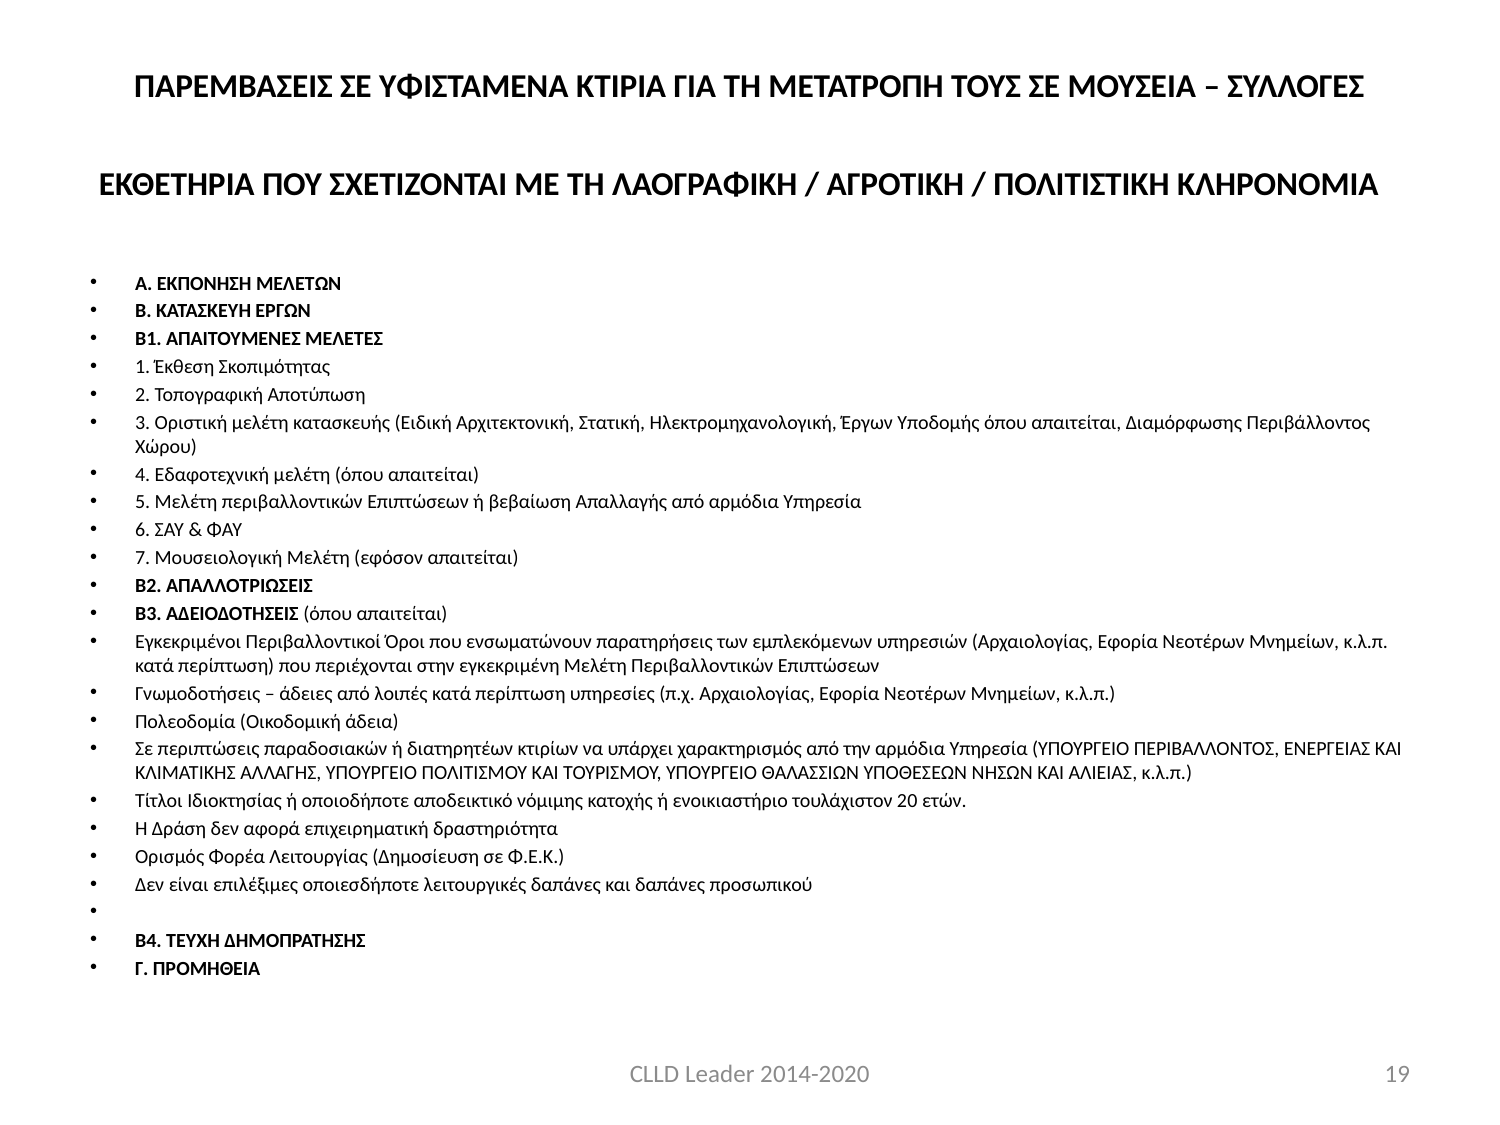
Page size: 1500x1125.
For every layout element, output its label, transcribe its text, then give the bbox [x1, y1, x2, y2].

title ΠΑΡΕΜΒΑΣΕΙΣ ΣΕ ΥΦΙΣΤΑΜΕΝΑ ΚΤΙΡΙΑ ΓΙΑ ΤΗ ΜΕΤΑΤΡΟΠΗ ΤΟΥΣ ΣΕ ΜΟΥΣΕΙΑ – ΣΥΛΛΟΓΕΣ ΕΚΘΕΤΗΡΙΑ ΠΟΥ ΣΧΕΤΙΖΟΝΤΑΙ ΜΕ ΤΗ ΛΑΟΓΡΑΦΙΚΗ / ΑΓΡΟΤΙΚΗ / ΠΟΛΙΤΙΣΤΙΚΗ ΚΛΗΡΟΝΟΜΙΑ [75, 45, 1425, 233]
slide_number 19 [1074, 1042, 1425, 1103]
footer CLLD Leader 2014-2020 [512, 1042, 988, 1103]
list Α. ΕΚΠΟΝΗΣΗ ΜΕΛΕΤΩΝ Β. ΚΑΤΑΣΚΕΥΗ ΕΡΓΩΝ Β1. ΑΠΑΙΤΟΥΜΕΝΕΣ ΜΕΛΕΤΕΣ 1. Έκθεση Σκοπιμότητας 2. Τοπογραφική Αποτύπωση 3. Οριστική μελέτη κατασκευής (Ειδική Αρχιτεκτονική, Στατική, Ηλεκτρομηχανολογική, Έργων Υποδομής όπου απαιτείται, Διαμόρφωσης Περιβάλλοντος Χώρου) 4. Εδαφοτεχνική μελέτη (όπου απαιτείται) 5. Μελέτη περιβαλλοντικών Επιπτώσεων ή βεβαίωση Απαλλαγής από αρμόδια Υπηρεσία 6. ΣΑΥ & ΦΑΥ 7. Μουσειολογική Μελέτη (εφόσον απαιτείται) Β2. ΑΠΑΛΛΟΤΡΙΩΣΕΙΣ Β3. ΑΔΕΙΟΔΟΤΗΣΕΙΣ (όπου απαιτείται) Εγκεκριμένοι Περιβαλλοντικοί Όροι που ενσωματώνουν παρατηρήσεις των εμπλεκόμενων υπηρεσιών (Αρχαιολογίας, Εφορία Νεοτέρων Μνημείων, κ.λ.π. κατά περίπτωση) που περιέχονται στην εγκεκριμένη Μελέτη Περιβαλλοντικών Επιπτώσεων Γνωμοδοτήσεις – άδειες από λοιπές κατά περίπτωση υπηρεσίες (π.χ. Αρχαιολογίας, Εφορία Νεοτέρων Μνημείων, κ.λ.π.) Πολεοδομία (Οικοδομική άδεια) Σε περιπτώσεις παραδοσιακών ή διατηρητέων κτιρίων να υπάρχει χαρακτηρισμός από την αρμόδια Υπηρεσία (ΥΠΟΥΡΓΕΙΟ ΠΕΡΙΒΑΛΛΟΝΤΟΣ, ΕΝΕΡΓΕΙΑΣ ΚΑΙ ΚΛΙΜΑΤΙΚΗΣ ΑΛΛΑΓΗΣ, ΥΠΟΥΡΓΕΙΟ ΠΟΛΙΤΙΣΜΟΥ ΚΑΙ ΤΟΥΡΙΣΜΟΥ, ΥΠΟΥΡΓΕΙΟ ΘΑΛΑΣΣΙΩΝ ΥΠΟΘΕΣΕΩΝ ΝΗΣΩΝ ΚΑΙ ΑΛΙΕΙΑΣ, κ.λ.π.) Τίτλοι Ιδιοκτησίας ή οποιοδήποτε αποδεικτικό νόμιμης κατοχής ή ενοικιαστήριο τουλάχιστον 20 ετών. Η Δράση δεν αφορά επιχειρηματική δραστηριότητα Ορισμός Φορέα Λειτουργίας (Δημοσίευση σε Φ.Ε.Κ.) Δεν είναι επιλέξιμες οποιεσδήποτε λειτουργικές δαπάνες και δαπάνες προσωπικού Β4. ΤΕΥΧΗ ΔΗΜΟΠΡΑΤΗΣΗΣ Γ. ΠΡΟΜΗΘΕΙΑ [75, 262, 1425, 1005]
